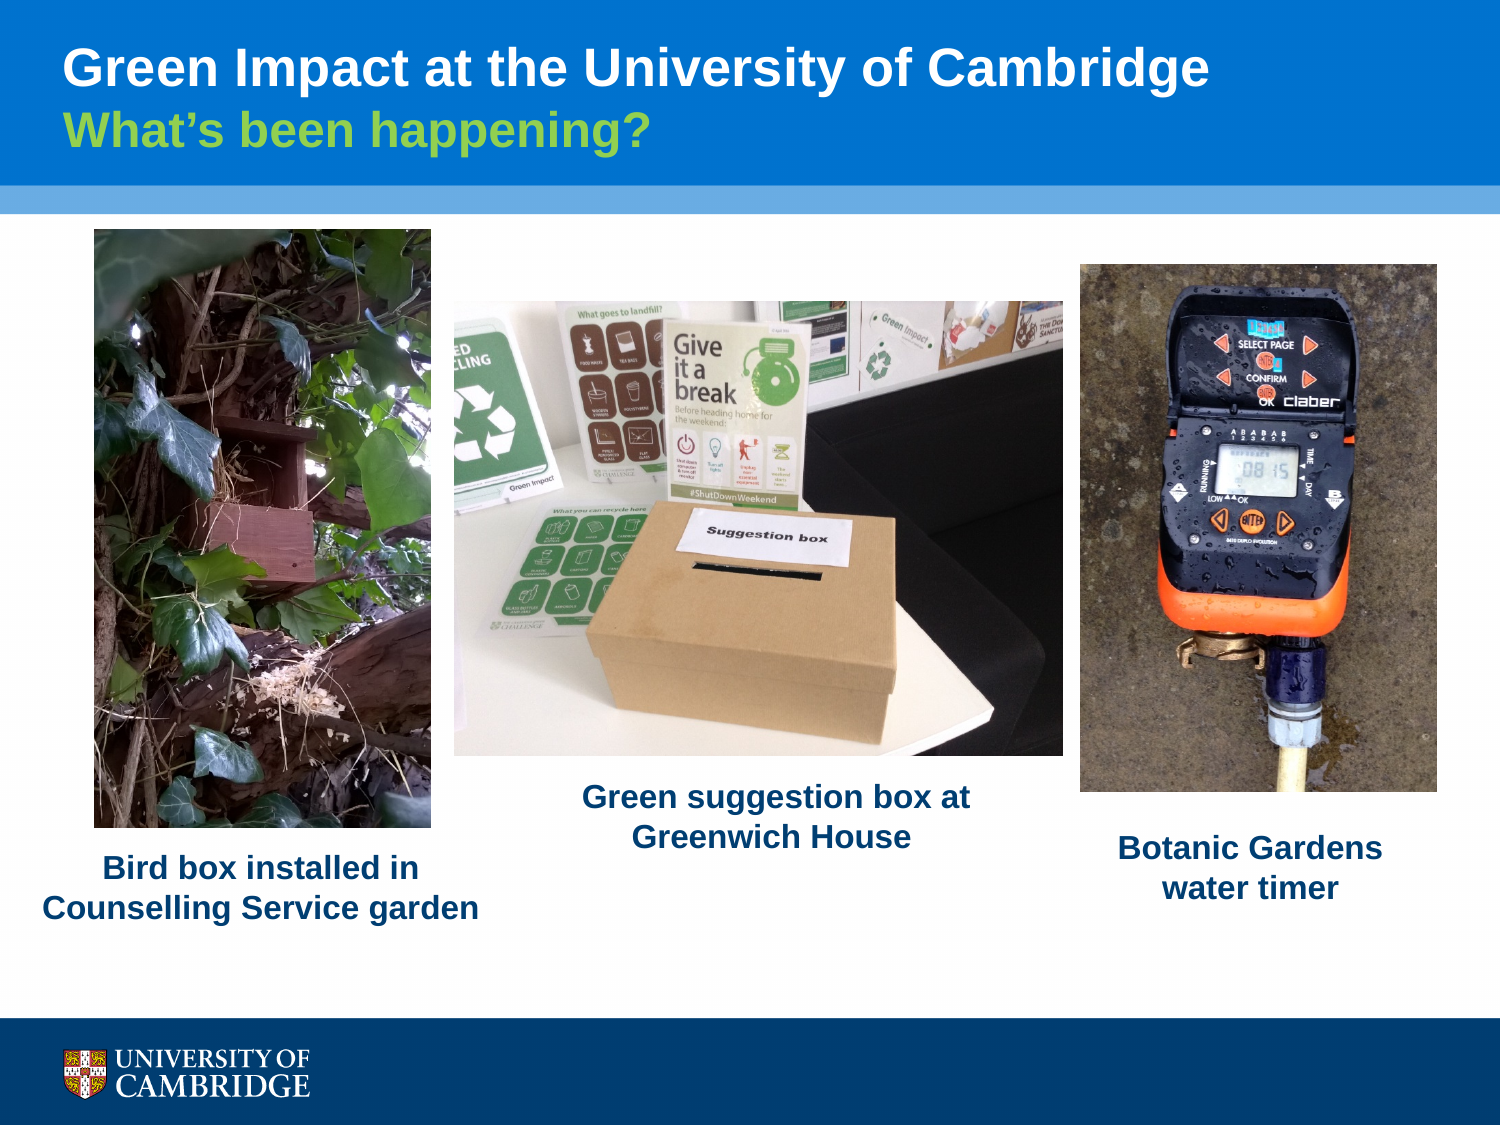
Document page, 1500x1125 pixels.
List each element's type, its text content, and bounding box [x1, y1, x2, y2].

list Bird box installed in Counselling Service garden [31, 846, 491, 957]
picture [0, 0, 1500, 1125]
list Green suggestion box at Greenwich House [540, 775, 1013, 848]
title Green Impact at the University of Cambridge What’s been happening? [63, 32, 1437, 102]
list Botanic Gardens water timer [1088, 826, 1413, 950]
